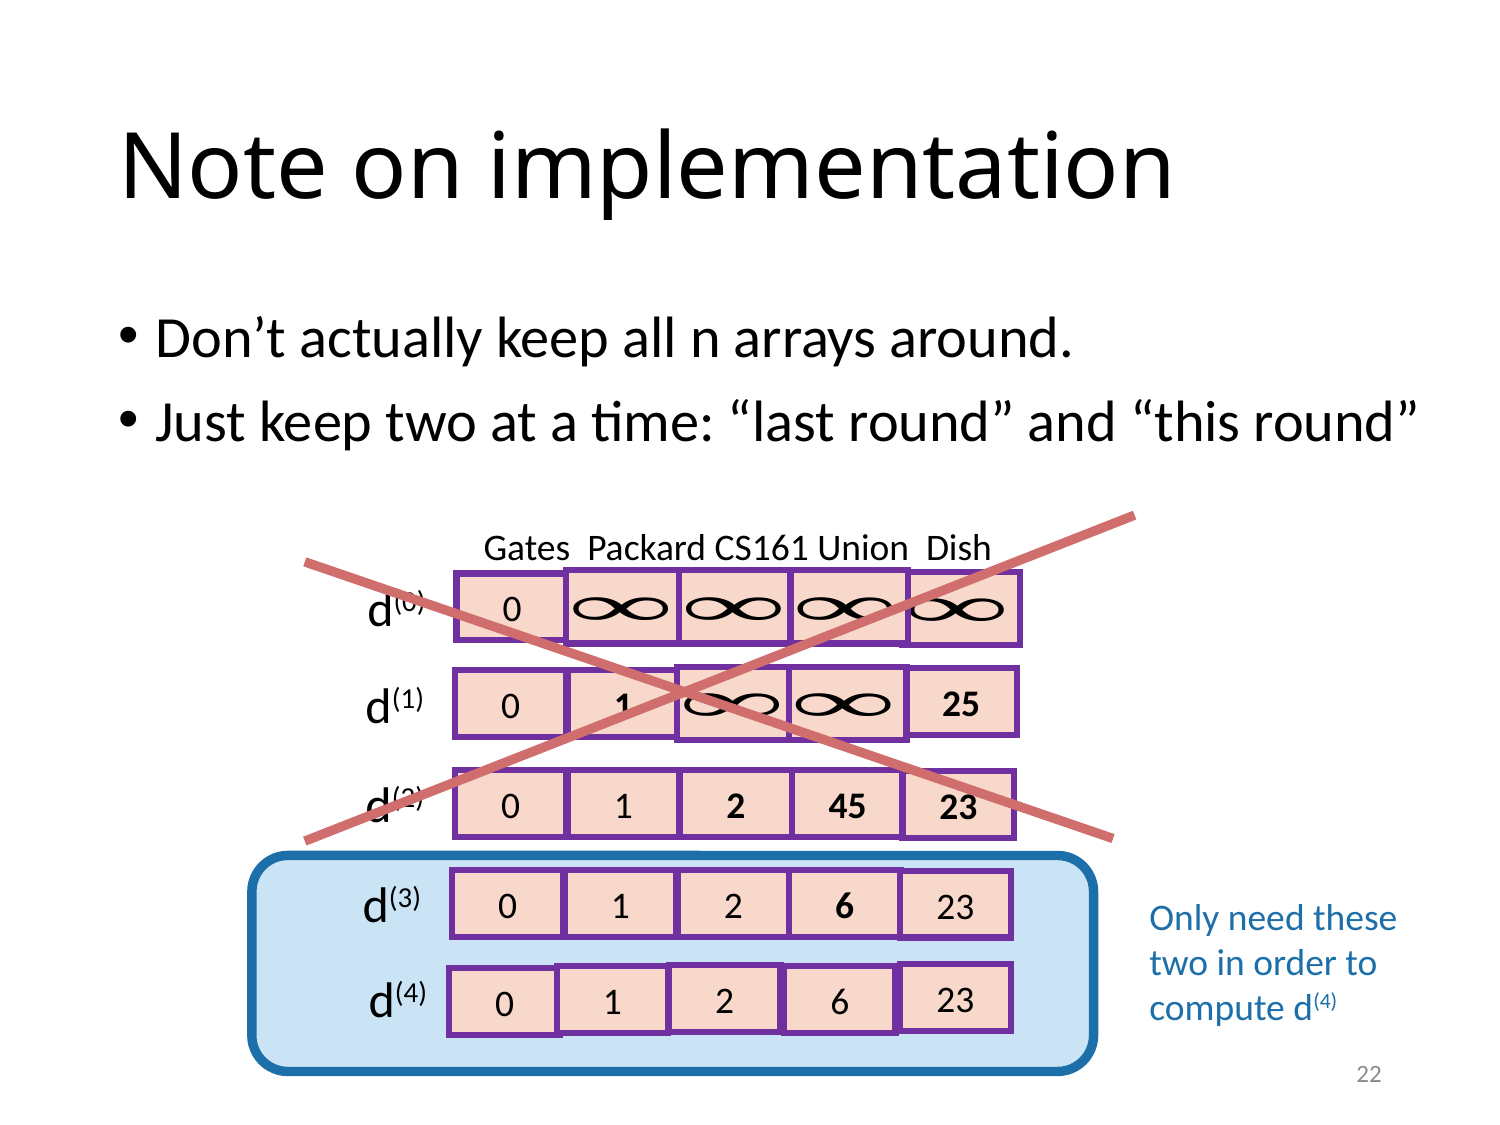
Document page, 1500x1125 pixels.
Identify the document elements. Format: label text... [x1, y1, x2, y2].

text_box [250, 1014, 1095, 1073]
list Don’t actually keep all n arrays around. Just keep two at a time: “last round” and “this round” [103, 299, 1467, 1014]
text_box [344, 842, 1067, 942]
text_box 6 [783, 965, 897, 1034]
text_box 2 [668, 964, 782, 1033]
title Note on implementation [103, 59, 1397, 278]
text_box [304, 515, 1135, 842]
text_box 23 [899, 963, 1012, 1032]
text_box 1 [556, 965, 669, 1034]
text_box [304, 561, 1113, 839]
text_box 0 [448, 967, 561, 1036]
text_box d(4) [353, 959, 443, 1035]
slide_number 22 [1059, 1042, 1397, 1103]
text_box Only need these two in order to compute d(4) [1134, 885, 1430, 1035]
